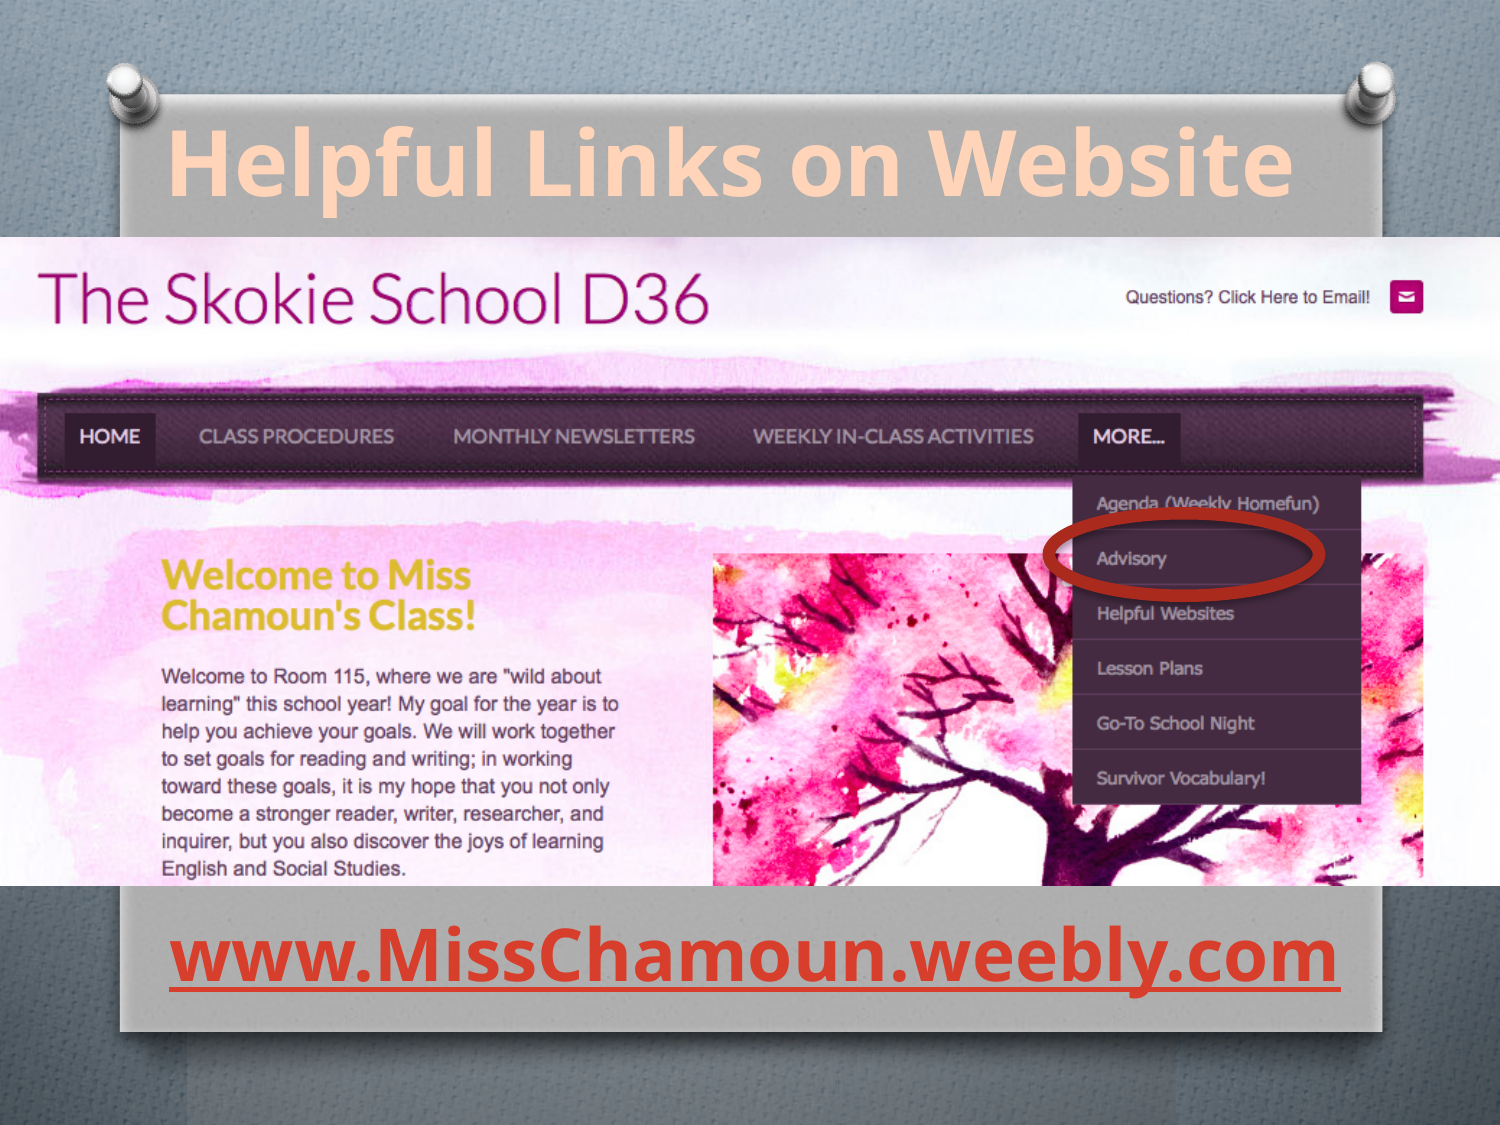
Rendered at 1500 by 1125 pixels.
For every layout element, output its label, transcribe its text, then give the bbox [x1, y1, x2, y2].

picture [75, 29, 198, 130]
text_box www.MissChamoun.weebly.com [132, 901, 1378, 1099]
text_box Helpful Links on Website [107, 97, 1353, 237]
picture [0, 237, 1500, 886]
picture [1317, 35, 1439, 156]
